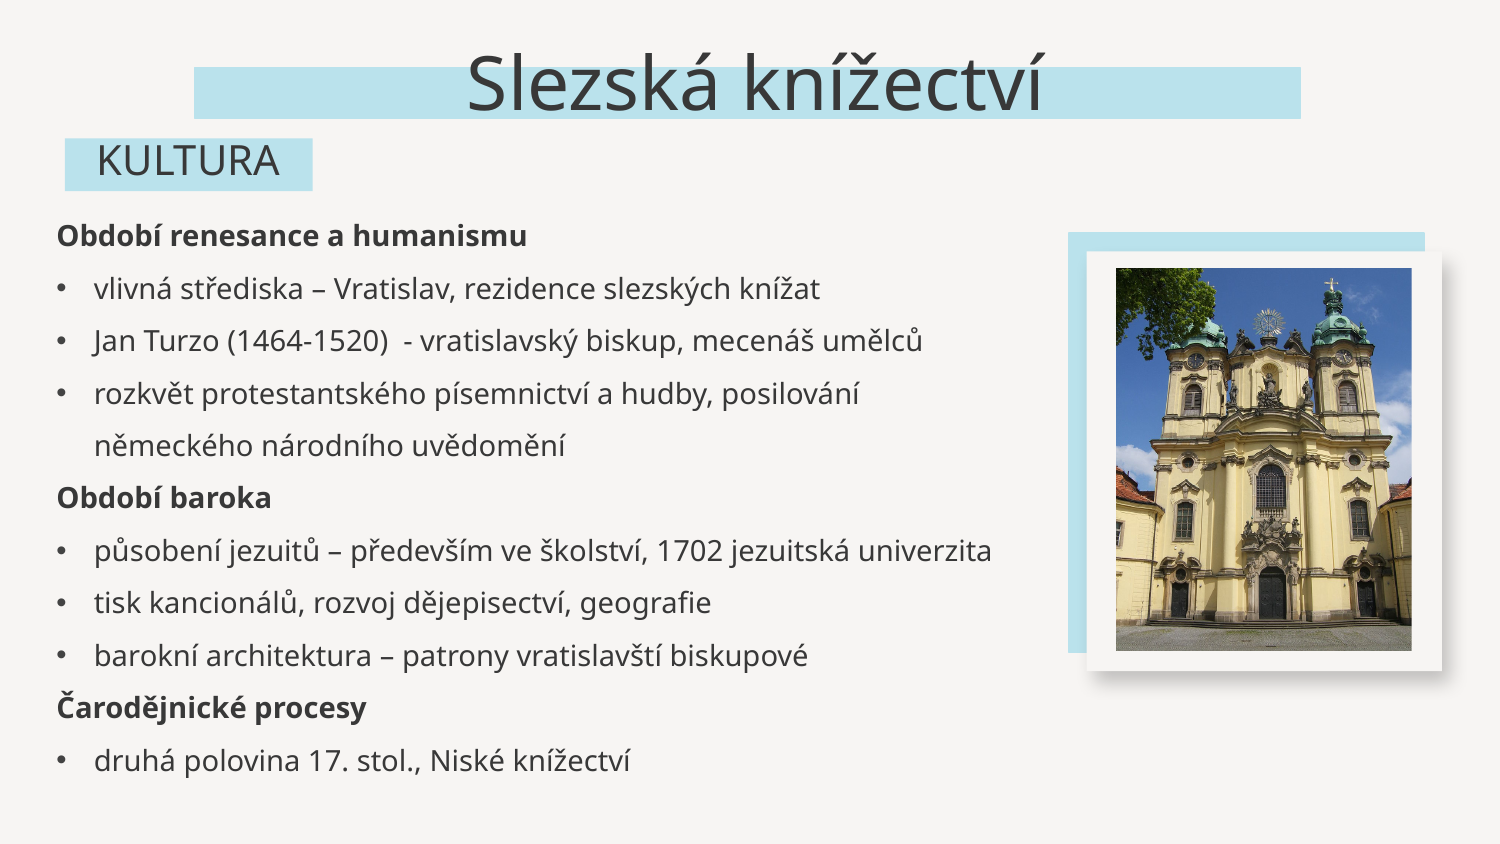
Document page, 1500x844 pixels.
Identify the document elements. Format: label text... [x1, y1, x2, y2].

text_box KULTURA [76, 126, 302, 192]
text_box [64, 138, 76, 192]
text_box [194, 106, 1301, 119]
picture [1115, 268, 1412, 651]
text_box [1068, 232, 1443, 672]
title Slezská knížectví [123, 20, 1388, 106]
list Období renesance a humanismu vlivná střediska – Vratislav, rezidence slezských knížat Jan Turzo (1464-1520) - vratislavský biskup, mecenáš umělců rozkvět protestantského písemnictví a hudby, posilování německého národního uvědomění Období baroka působení jezuitů – především ve školství, 1702 jezuitská univerzita tisk kancionálů, rozvoj dějepisectví, geografie barokní architektura – patrony vratislavští biskupové Čarodějnické procesy druhá polovina 17. stol., Niské knížectví [41, 150, 1382, 800]
text_box [302, 138, 313, 192]
